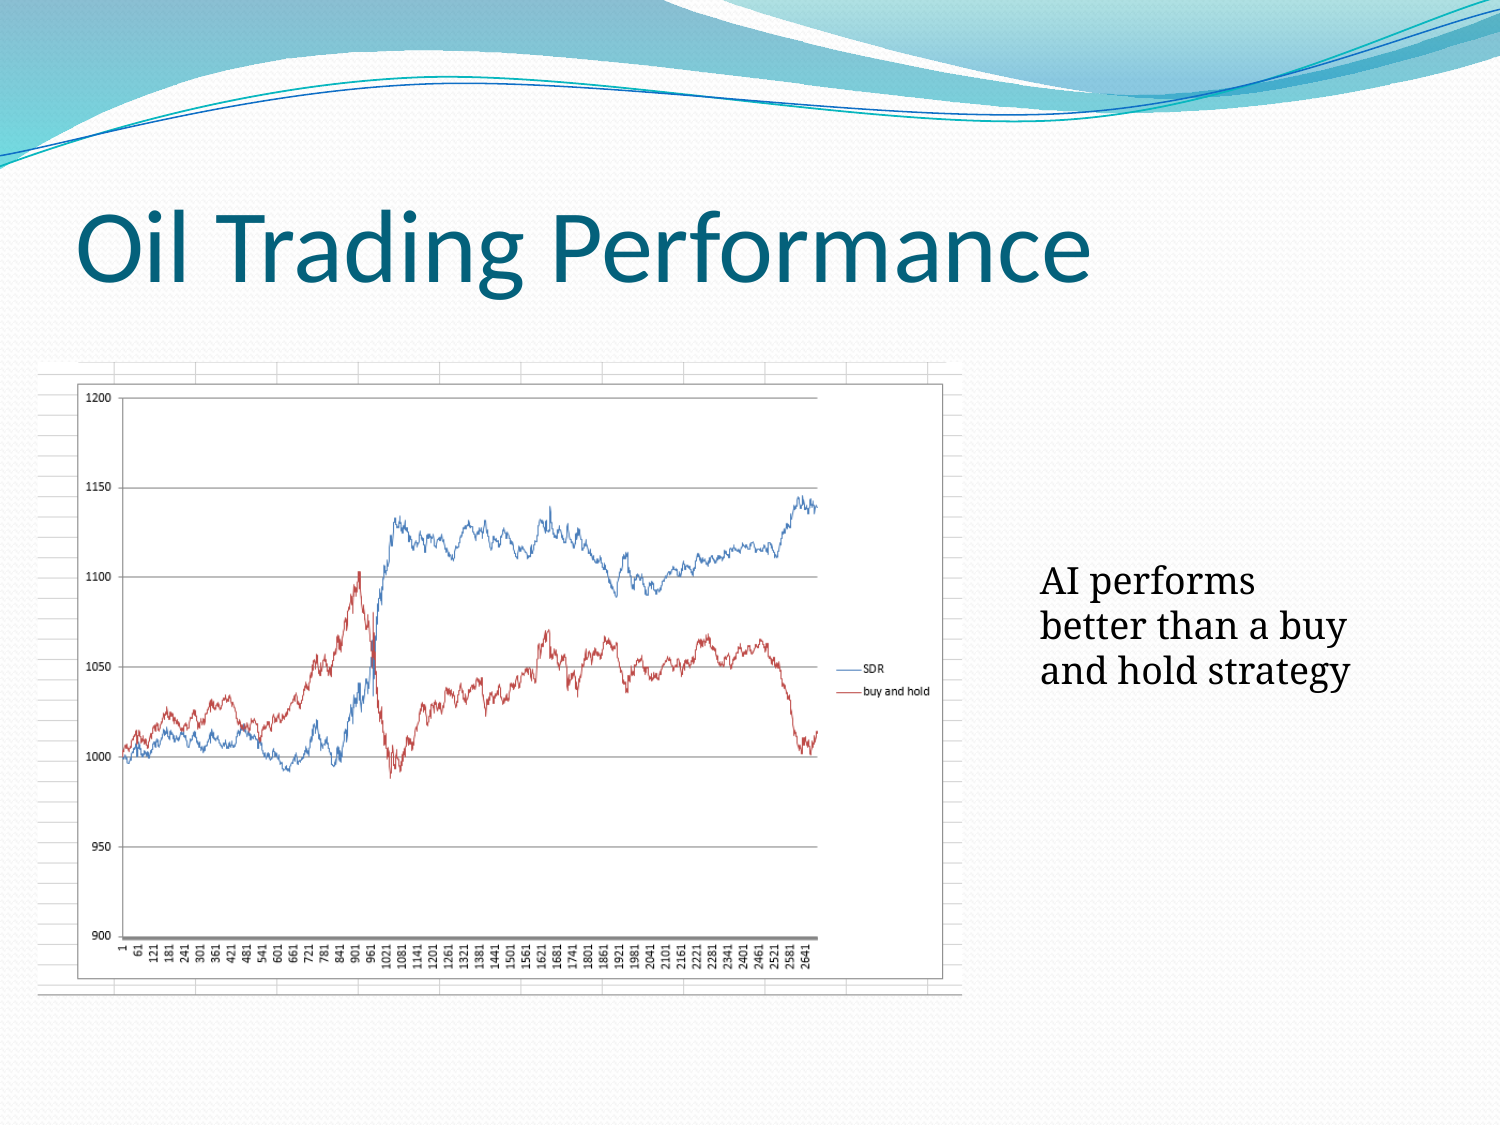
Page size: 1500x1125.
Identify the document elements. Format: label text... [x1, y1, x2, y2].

title Oil Trading Performance [75, 115, 1425, 303]
picture [37, 362, 963, 997]
text_box AI performs better than a buy and hold strategy [1024, 549, 1388, 700]
